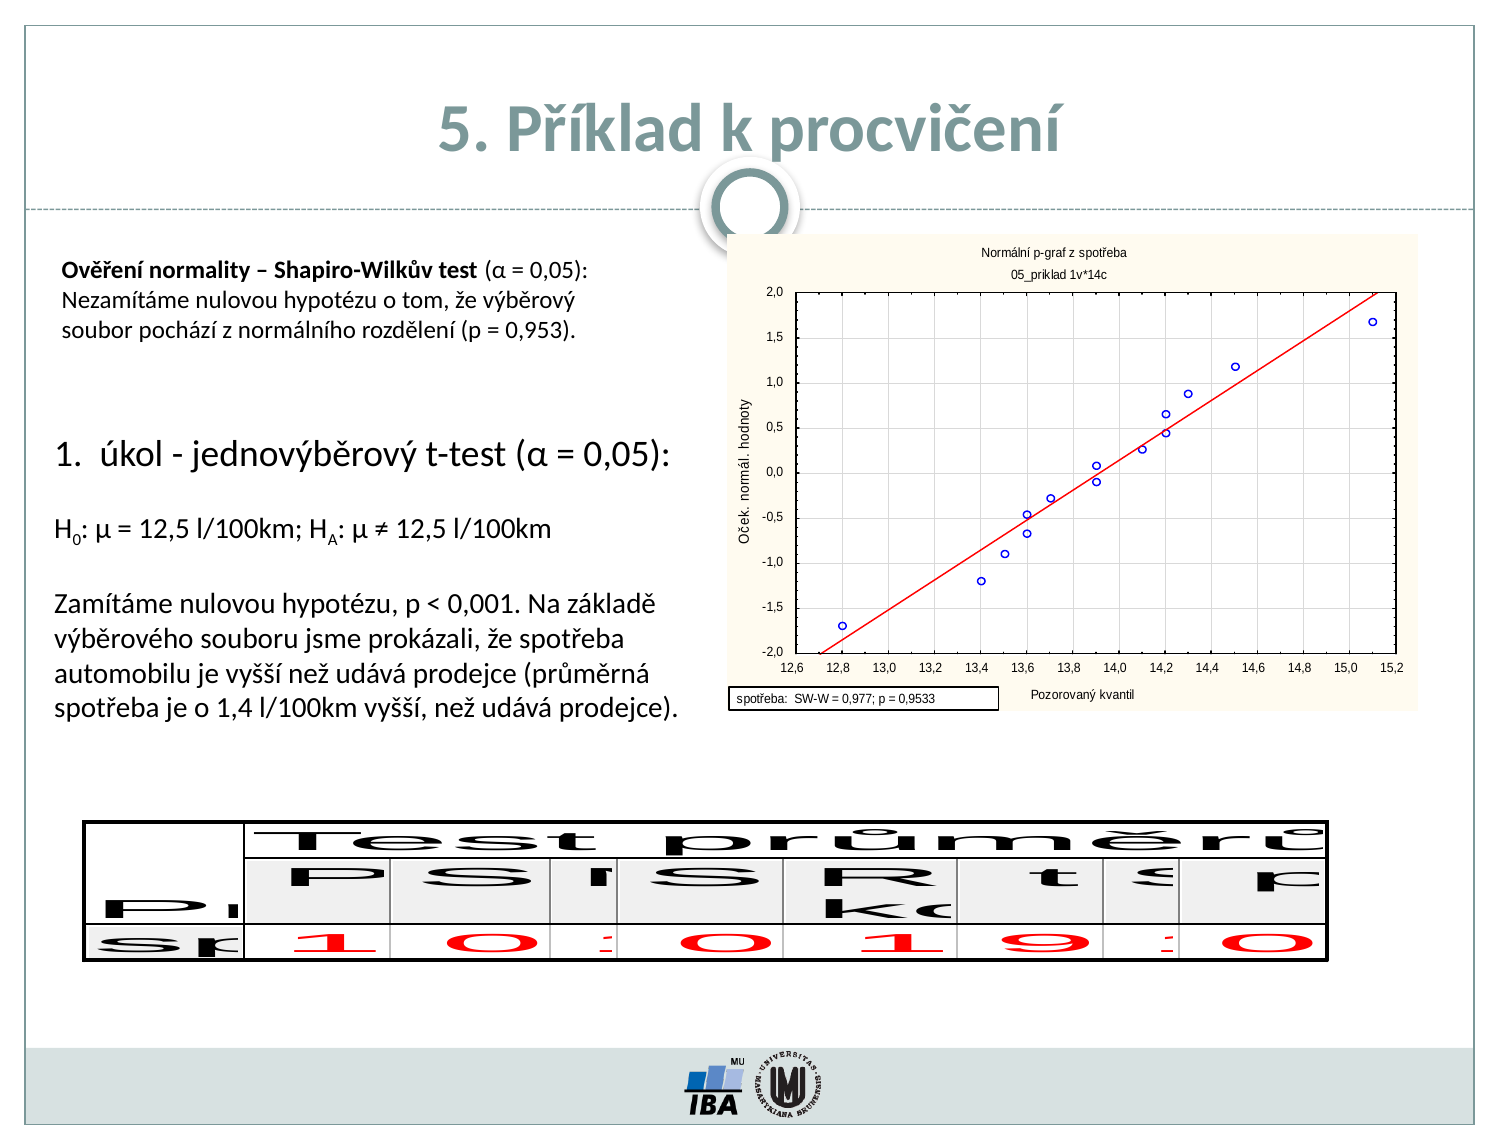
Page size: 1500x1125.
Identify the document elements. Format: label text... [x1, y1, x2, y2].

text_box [81, 820, 1363, 997]
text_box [726, 234, 1419, 711]
text_box Ověření normality – Shapiro-Wilkův test (α = 0,05): Nezamítáme nulovou hypotézu o tom, že výběrový soubor pochází z normálního rozdělení (p = 0,953). [46, 246, 645, 351]
text_box 1. úkol - jednovýběrový t-test (α = 0,05): H0: μ = 12,5 l/100km; HA: μ ≠ 12,5 l/100km Zamítáme nulovou hypotézu, p < 0,001. Na základě výběrového souboru jsme prokázali, že spotřeba automobilu je vyšší než udává prodejce (průměrná spotřeba je o 1,4 l/100km vyšší, než udává prodejce). [39, 421, 703, 732]
text_box 5. Příklad k procvičení [74, 45, 1425, 173]
picture [684, 1058, 744, 1115]
picture [755, 1051, 821, 1118]
